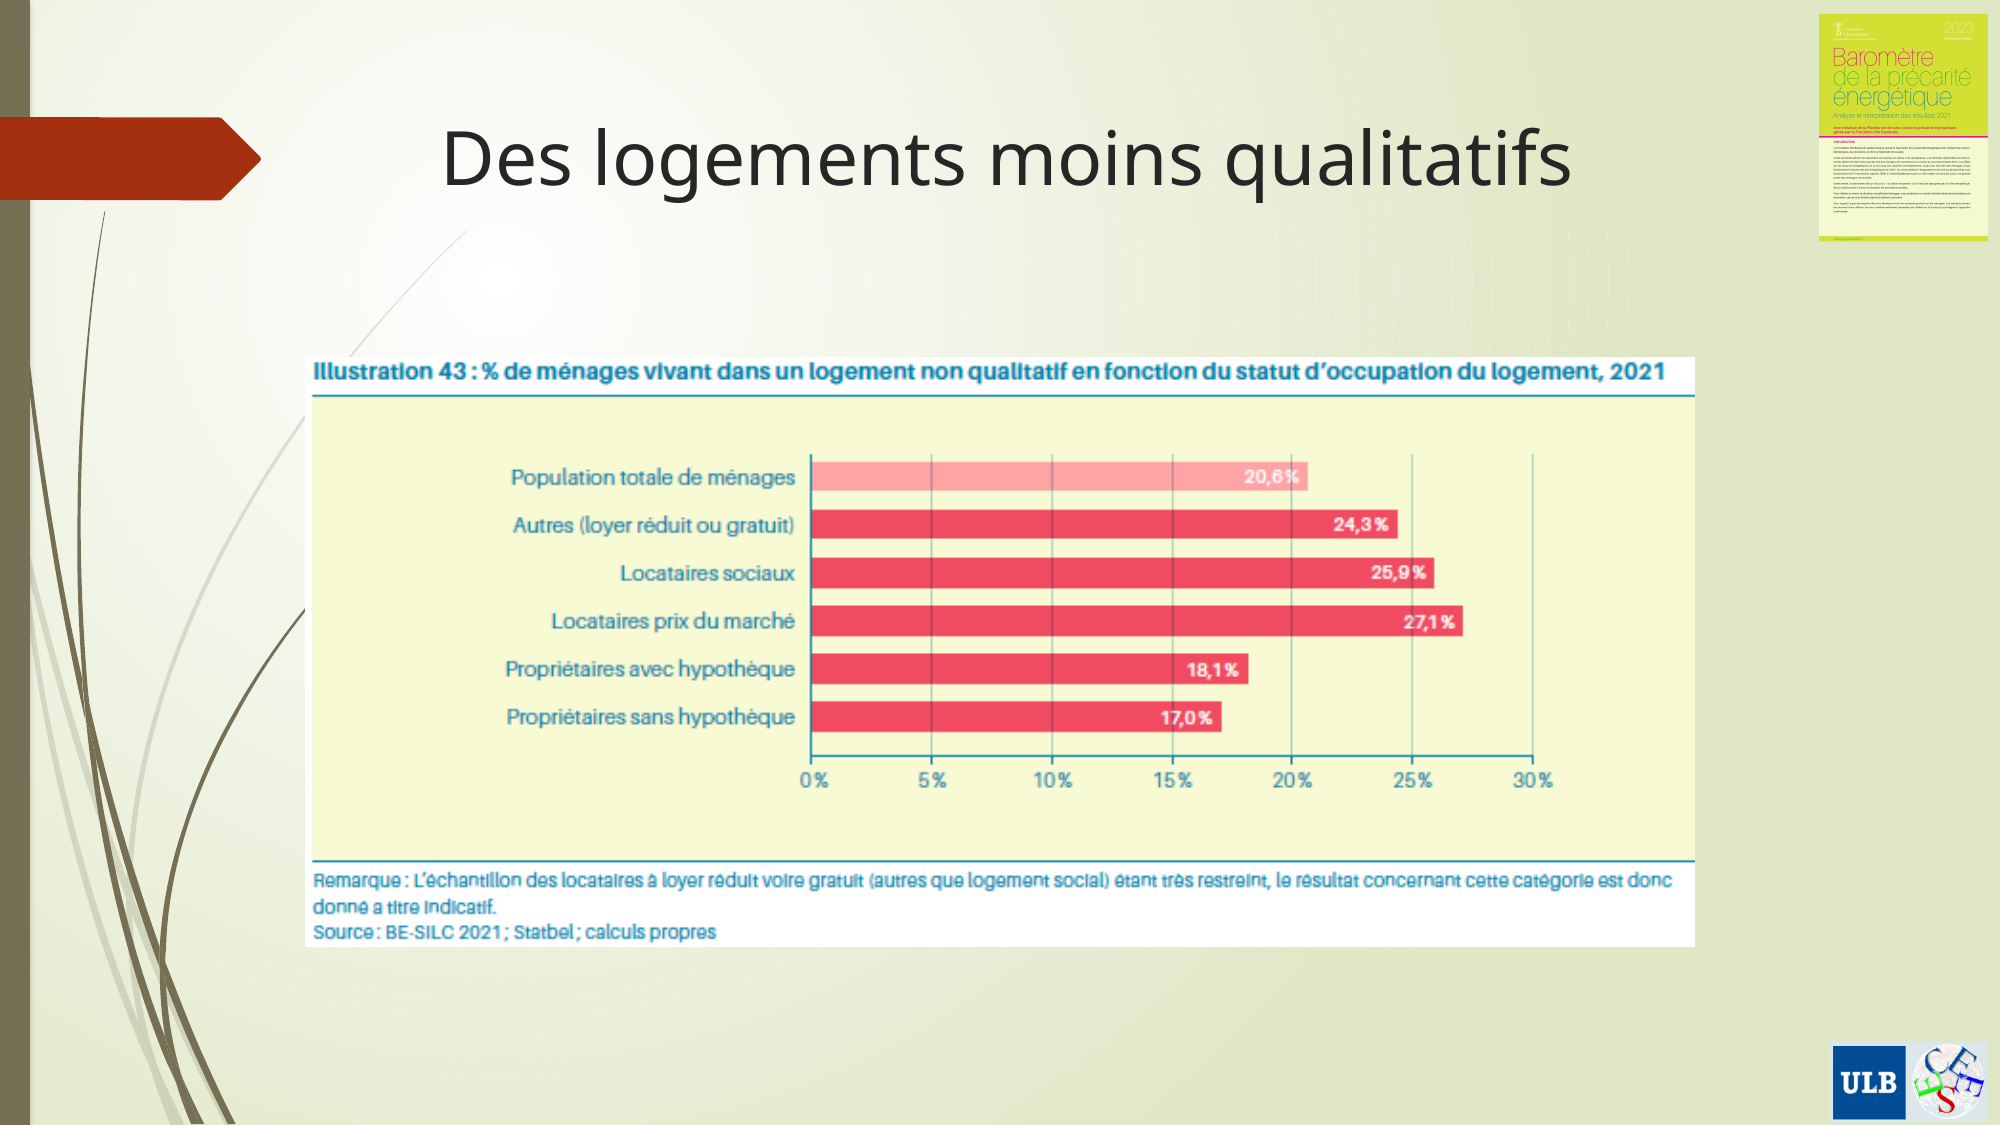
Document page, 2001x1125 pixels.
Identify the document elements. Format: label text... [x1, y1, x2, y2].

picture [304, 357, 1695, 948]
title Des logements moins qualitatifs [425, 102, 1888, 313]
picture [1819, 14, 1989, 243]
picture [1829, 1042, 1987, 1122]
